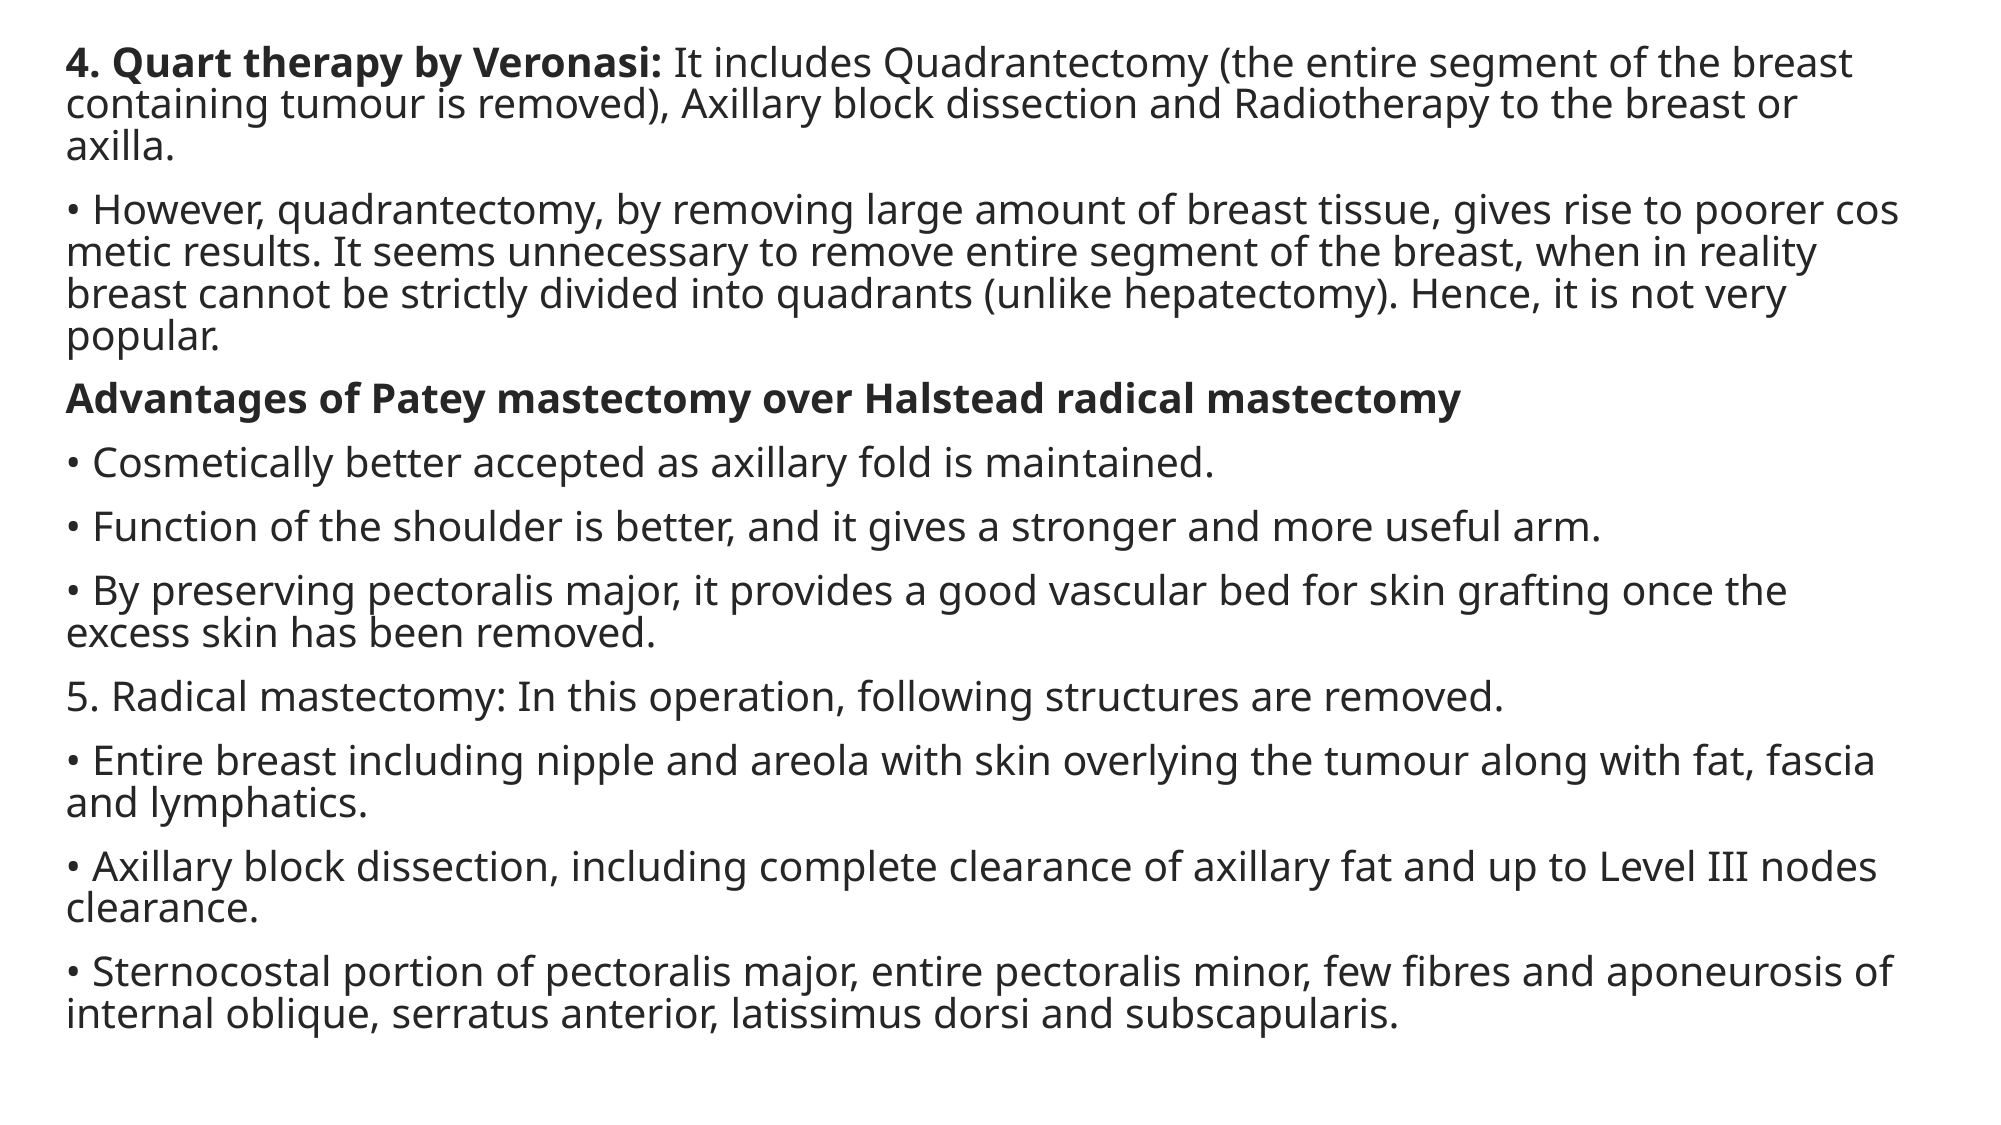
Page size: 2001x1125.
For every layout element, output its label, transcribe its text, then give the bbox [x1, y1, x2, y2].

list 4. Quart therapy by Veronasi: It includes Quadrantectomy (the entire segment of the breast con­taining tumour is removed), Axillary block dissection and Radiotherapy to the breast or axilla. • However, quadrantectomy, by removing large amount of breast tissue, gives rise to poorer cos­metic results. It seems unnecessary to remove en­tire segment of the breast, when in reality breast cannot be strictly divided into quadrants (unlike hepatectomy). Hence, it is not very popular. Advantages of Patey mastectomy over Halstead radical mastectomy • Cosmetically better accepted as axillary fold is main­tained. • Function of the shoulder is better, and it gives a stronger and more useful arm. • By preserving pectoralis major, it provides a good vascular bed for skin grafting once the excess skin has been removed. 5. Radical mastectomy: In this operation, following structures are removed. • Entire breast including nipple and areola with skin overlying the tumour along with fat, fascia and lym­phatics. • Axillary block dissection, including complete clear­ance of axillary fat and up to Level III nodes clear­ance. • Sternocostal portion of pectoralis major, entire pec­toralis minor, few fibres and aponeurosis of internal oblique, serratus anterior, latissimus dorsi and subscapularis. [37, 36, 1935, 1050]
